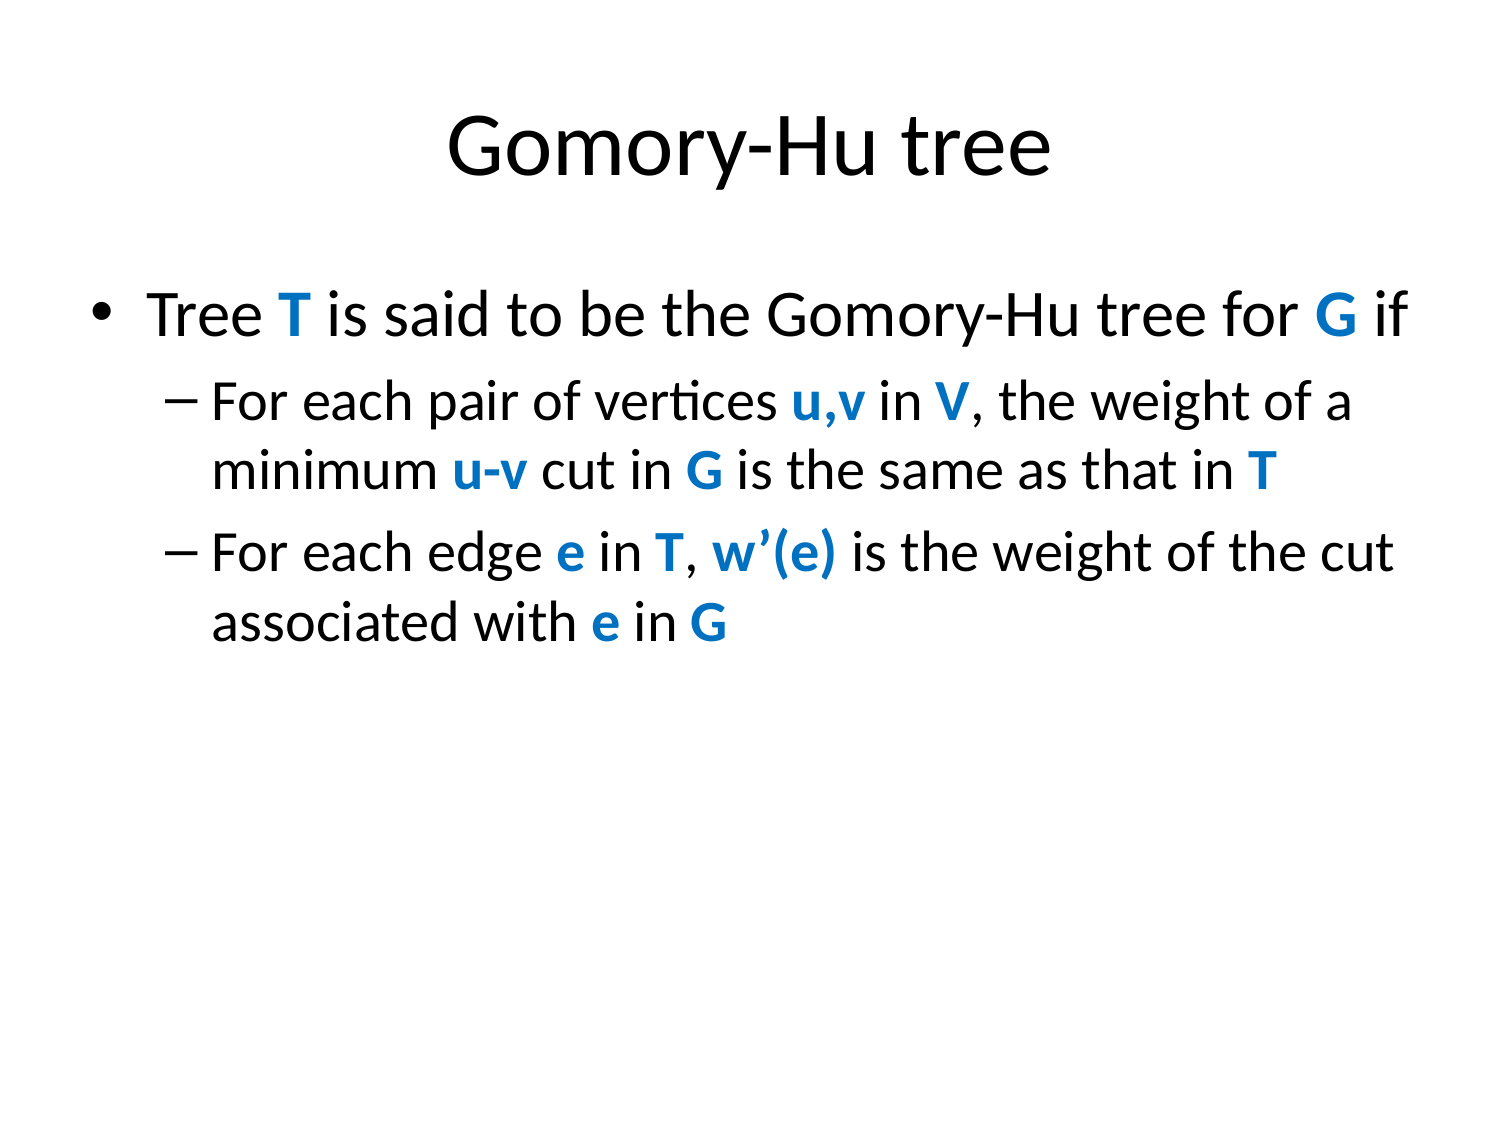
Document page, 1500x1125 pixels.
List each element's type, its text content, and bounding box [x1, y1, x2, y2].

list Tree T is said to be the Gomory-Hu tree for G if For each pair of vertices u,v in V, the weight of a minimum u-v cut in G is the same as that in T For each edge e in T, w’(e) is the weight of the cut associated with e in G [75, 262, 1425, 1005]
title Gomory-Hu tree [75, 45, 1425, 233]
